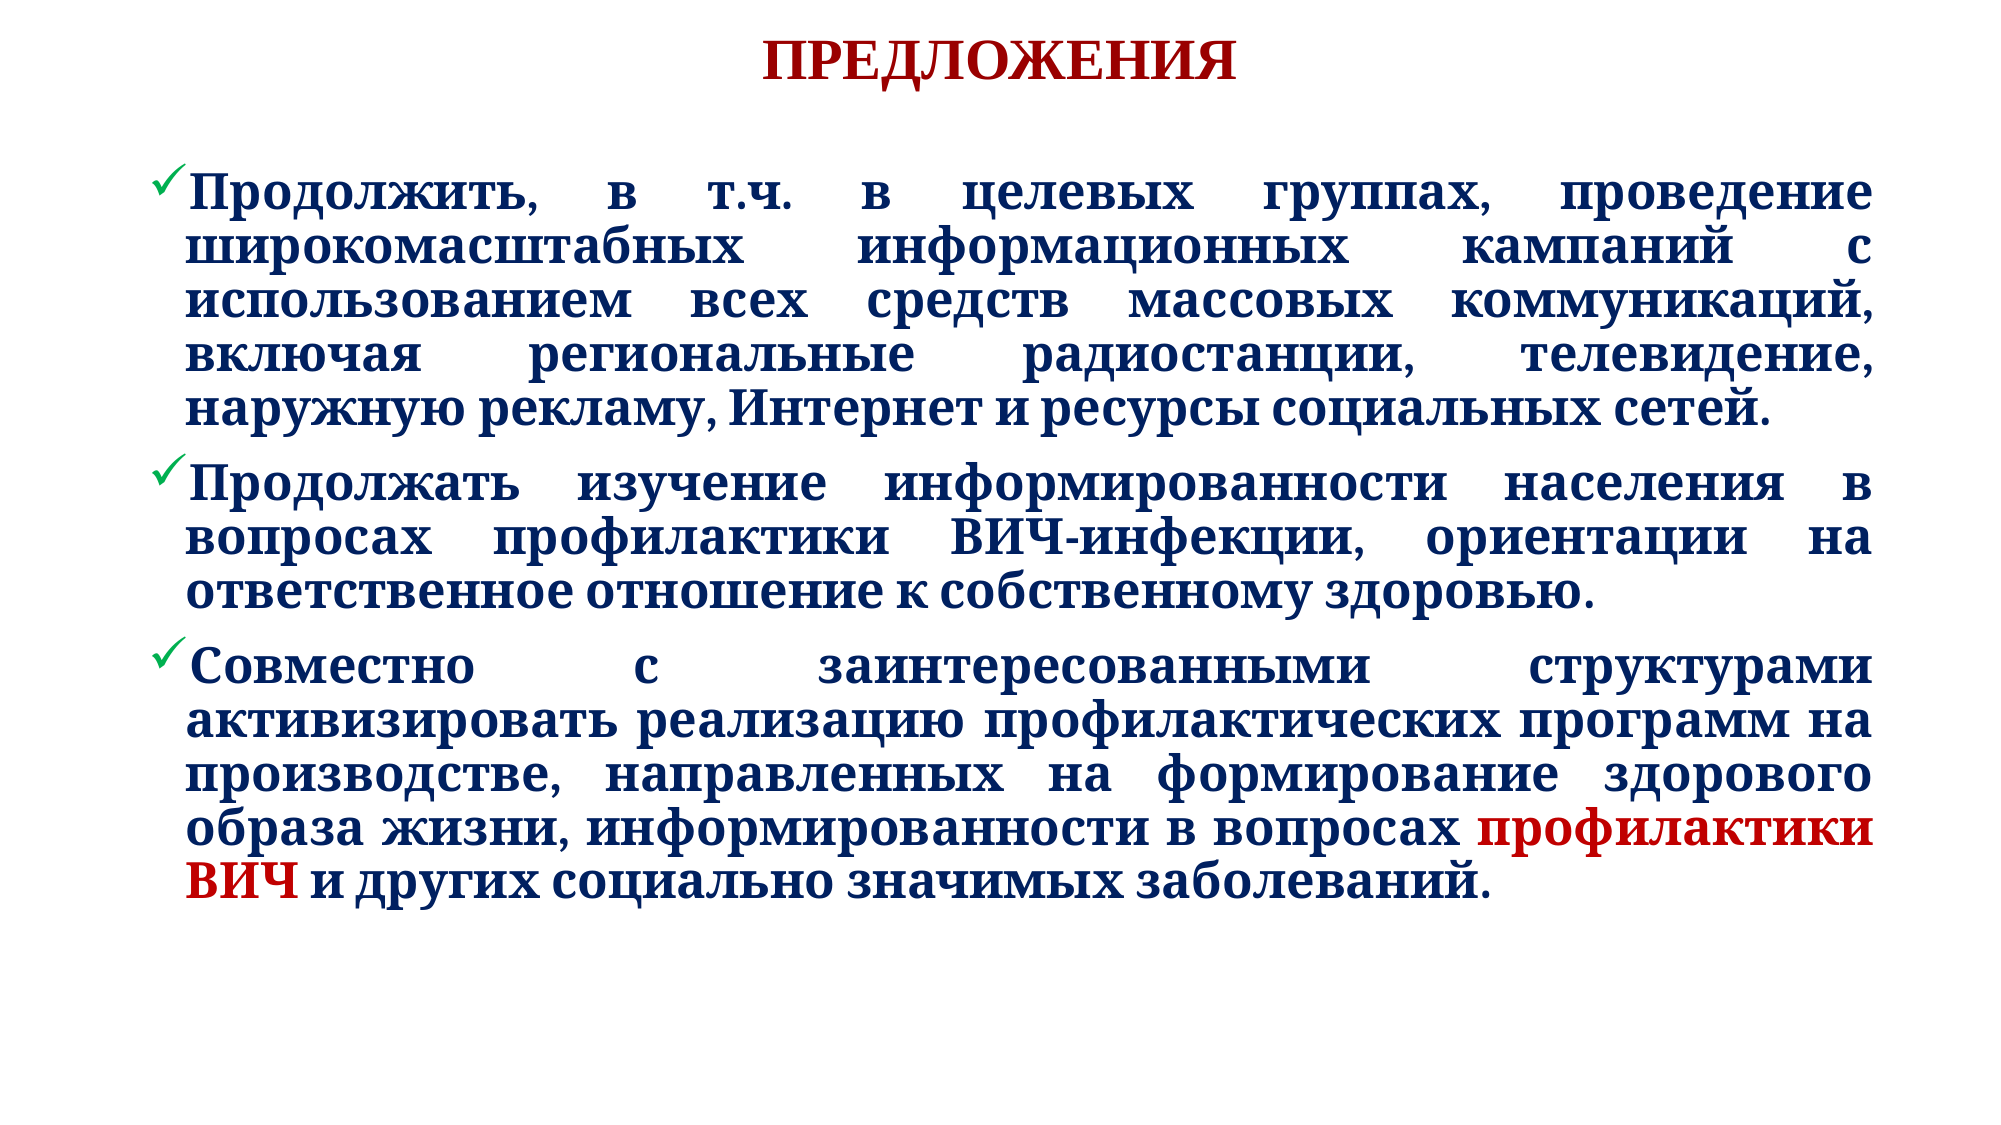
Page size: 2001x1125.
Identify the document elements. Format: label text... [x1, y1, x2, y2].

list Продолжить, в т.ч. в целевых группах, проведение широкомасштабных информационных кампаний с использованием всех средств массовых коммуникаций, включая региональные радиостанции, телевидение, наружную рекламу, Интернет и ресурсы социальных сетей. Продолжать изучение информированности населения в вопросах профилактики ВИЧ-инфекции, ориентации на ответственное отношение к собственному здоровью. Совместно с заинтересованными структурами активизировать реализацию профилактических программ на производстве, направленных на формирование здорового образа жизни, информированности в вопросах профилактики ВИЧ и других социально значимых заболеваний. [136, 158, 1886, 902]
title ПРЕДЛОЖЕНИЯ [0, 0, 2000, 121]
